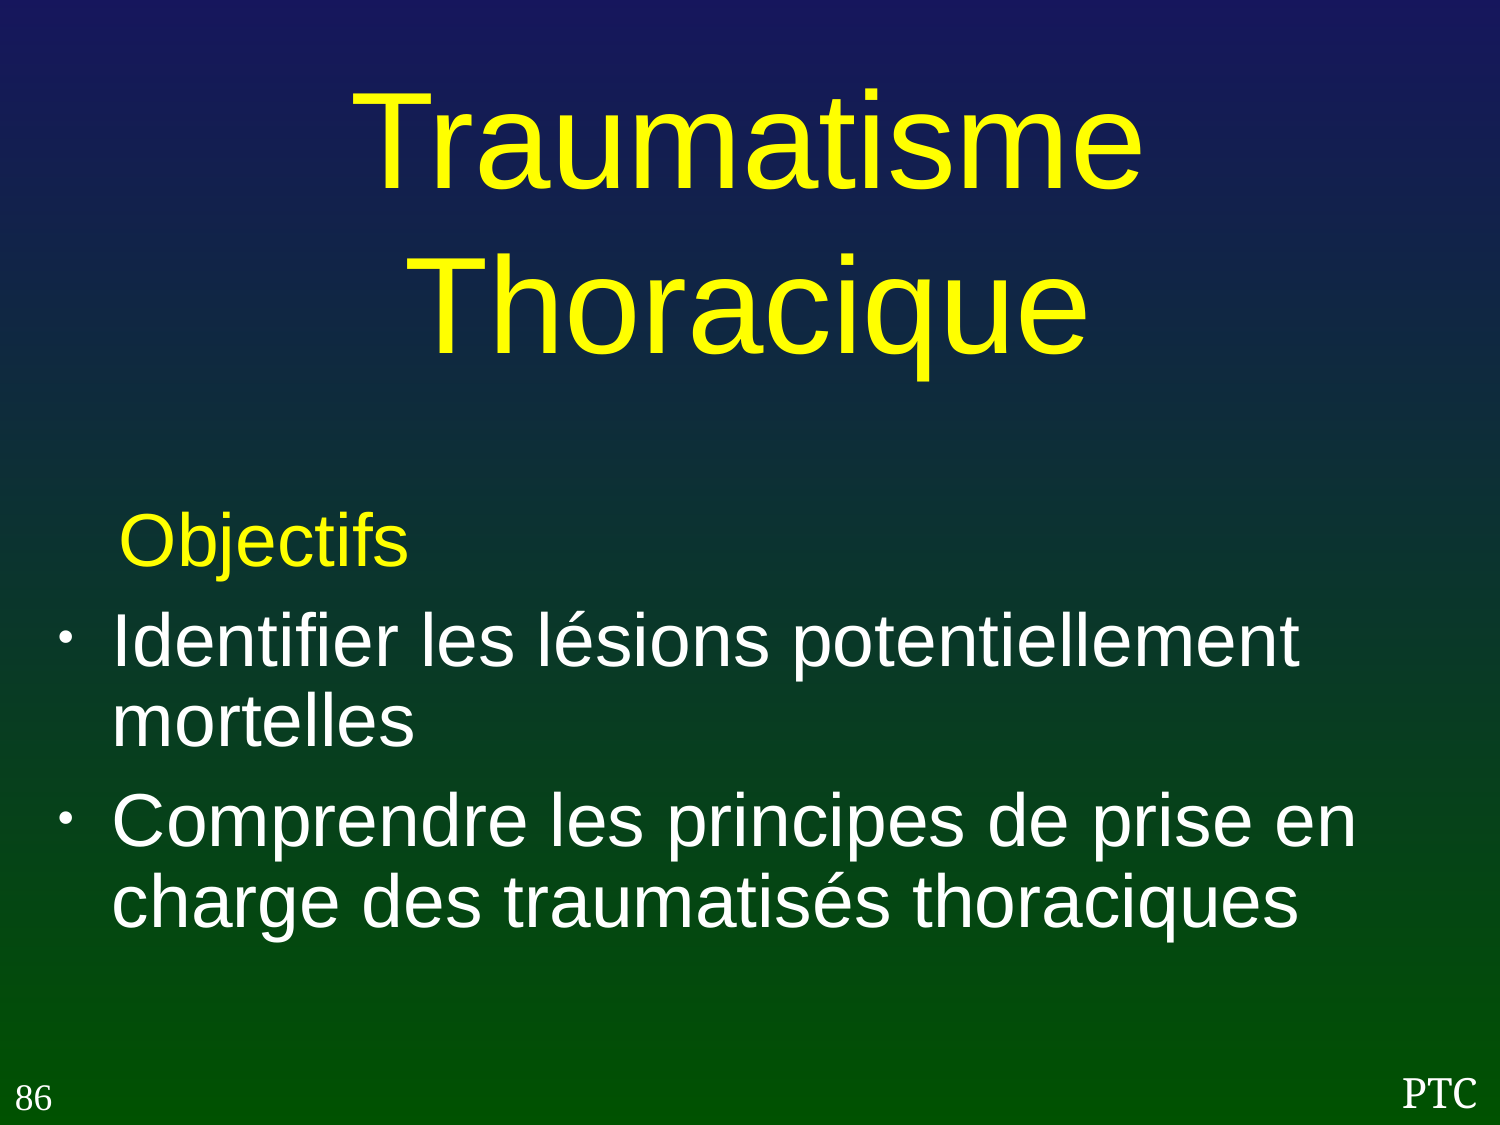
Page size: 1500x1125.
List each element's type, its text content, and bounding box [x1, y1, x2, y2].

text_box Objectifs Identifier les lésions potentiellement mortelles Comprendre les principes de prise en charge des traumatisés thoraciques [41, 494, 1424, 988]
text_box Traumatisme Thoracique [111, 75, 1387, 357]
text_box 86 [0, 1065, 68, 1125]
